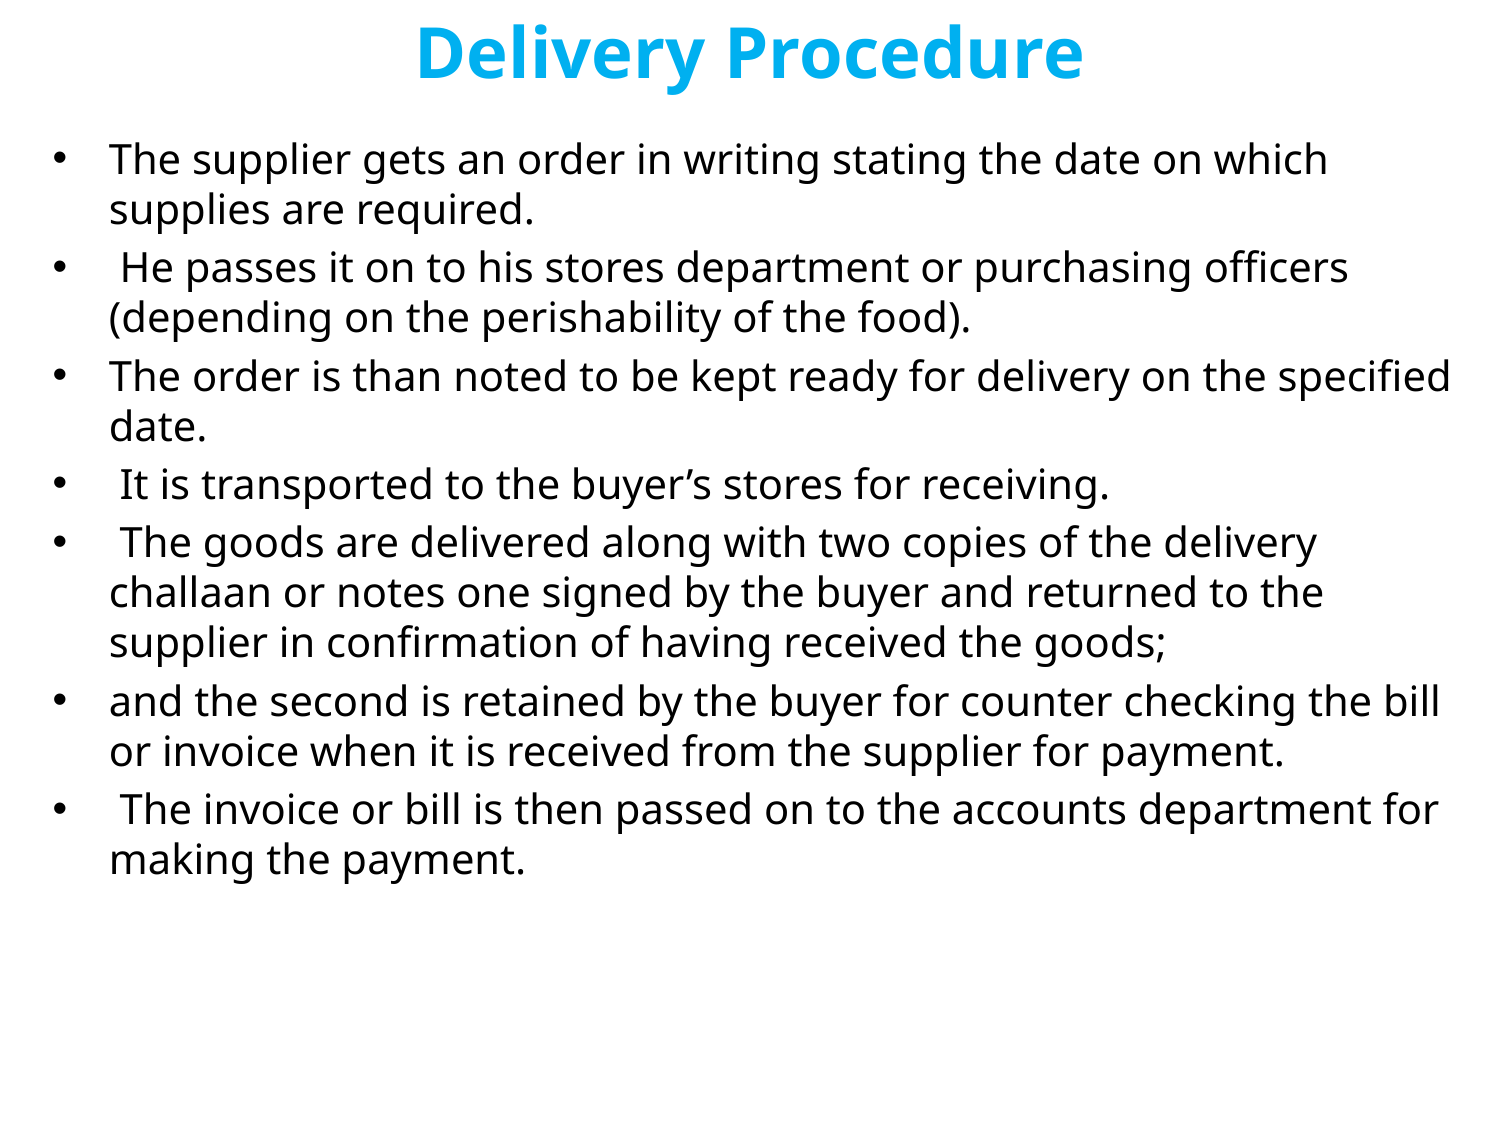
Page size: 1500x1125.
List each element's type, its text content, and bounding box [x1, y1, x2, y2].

title Delivery Procedure [75, 0, 1425, 100]
list The supplier gets an order in writing stating the date on which supplies are required. He passes it on to his stores department or purchasing officers (depending on the perishability of the food). The order is than noted to be kept ready for delivery on the specified date. It is transported to the buyer’s stores for receiving. The goods are delivered along with two copies of the delivery challaan or notes one signed by the buyer and returned to the supplier in confirmation of having received the goods; and the second is retained by the buyer for counter checking the bill or invoice when it is received from the supplier for payment. The invoice or bill is then passed on to the accounts department for making the payment. [37, 125, 1475, 1100]
